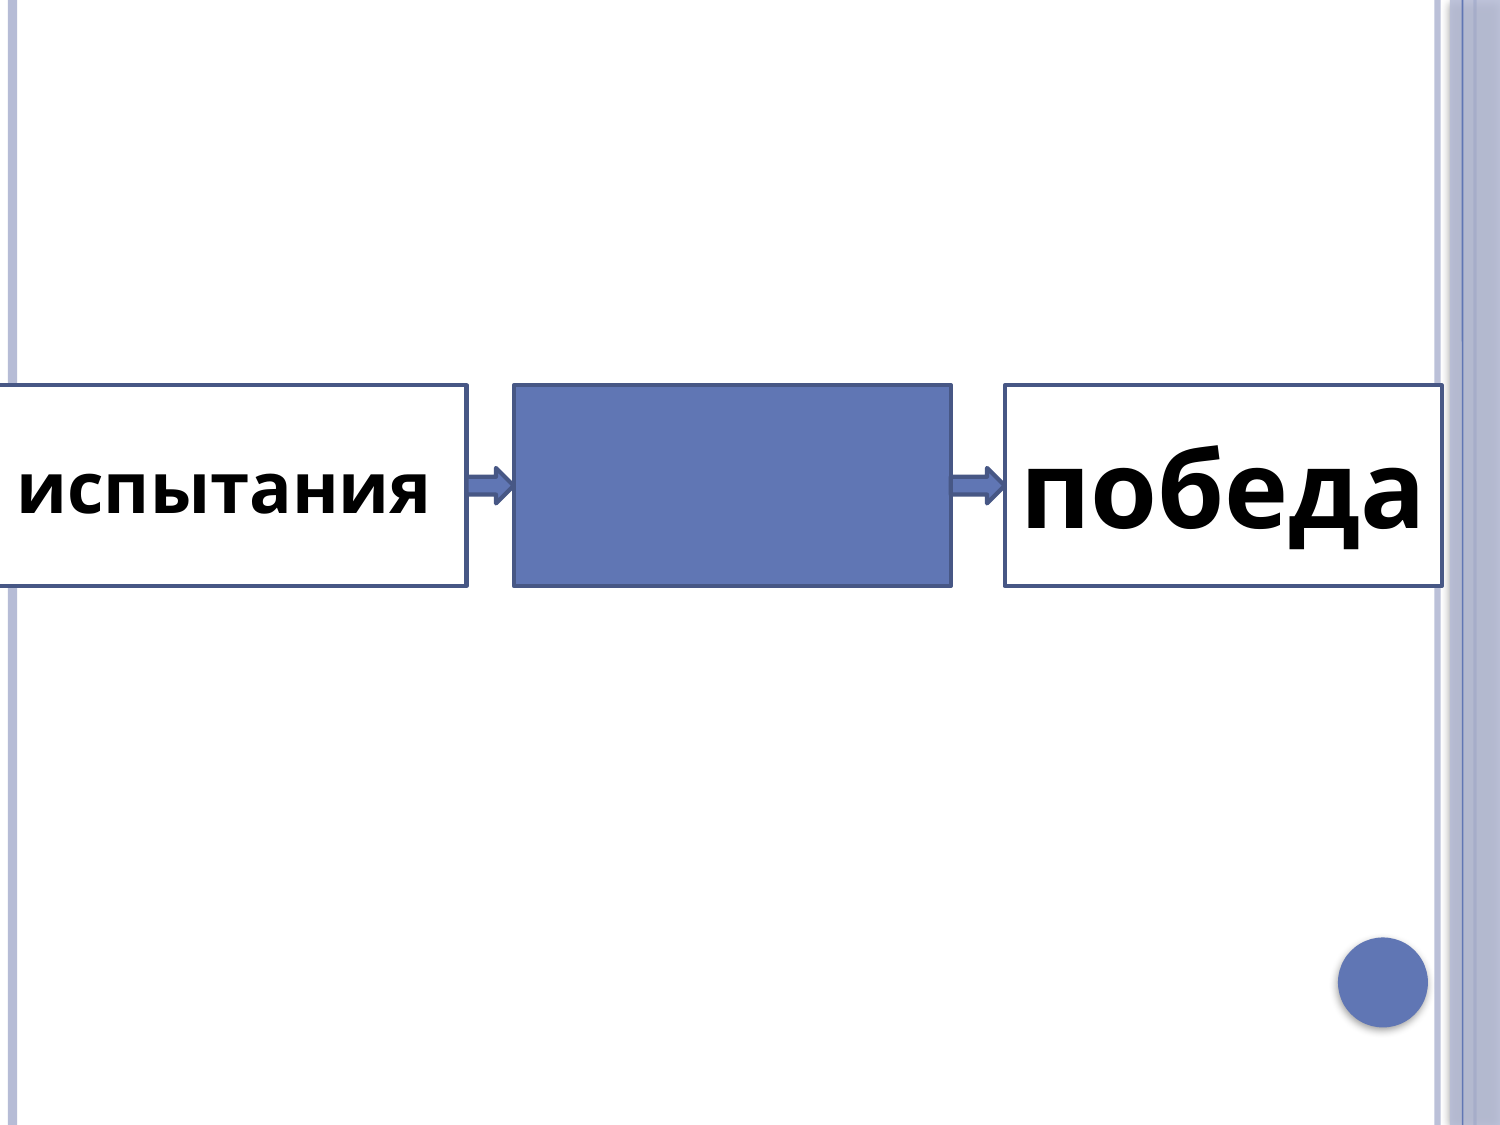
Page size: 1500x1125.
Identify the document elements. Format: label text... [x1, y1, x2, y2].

text_box победа [1003, 383, 1444, 588]
text_box [464, 466, 516, 506]
text_box [948, 466, 1007, 506]
text_box [512, 383, 953, 588]
text_box испытания [0, 383, 469, 588]
